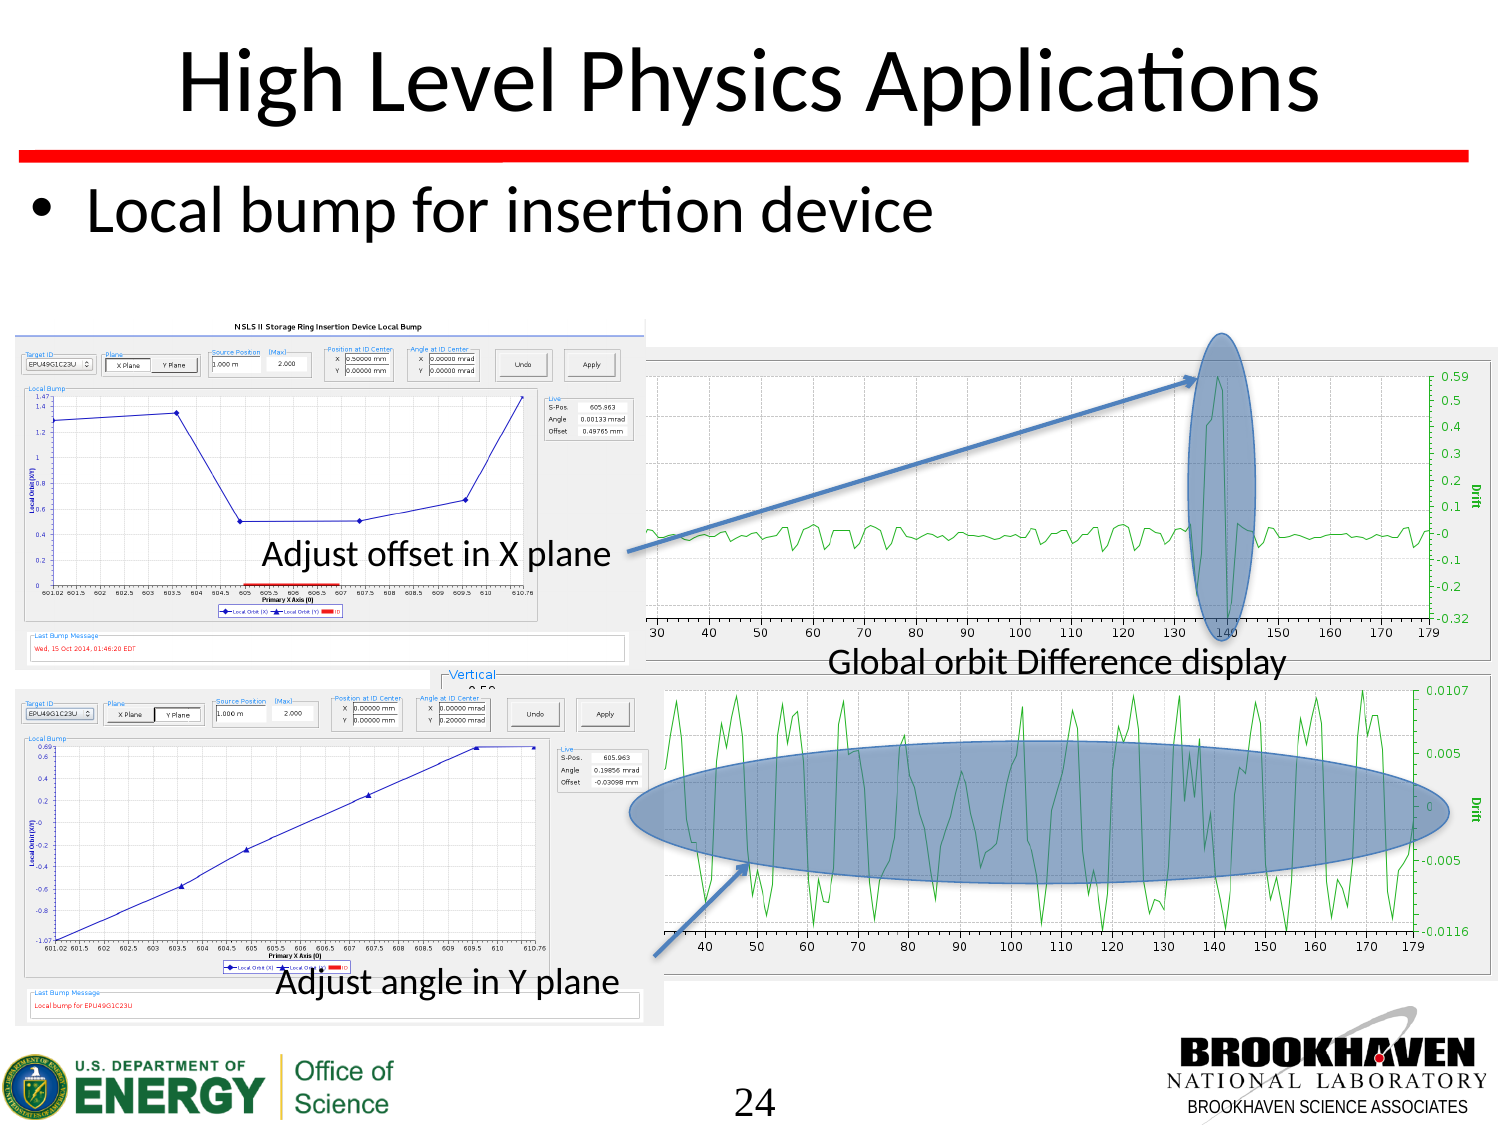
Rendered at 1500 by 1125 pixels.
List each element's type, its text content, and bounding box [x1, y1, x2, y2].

picture [14, 318, 1498, 1027]
picture [2, 1054, 394, 1120]
text_box [1207, 332, 1236, 345]
list Local bump for insertion device [15, 158, 1450, 345]
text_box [629, 378, 1199, 553]
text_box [653, 862, 750, 957]
title High Level Physics Applications [0, 0, 1500, 149]
